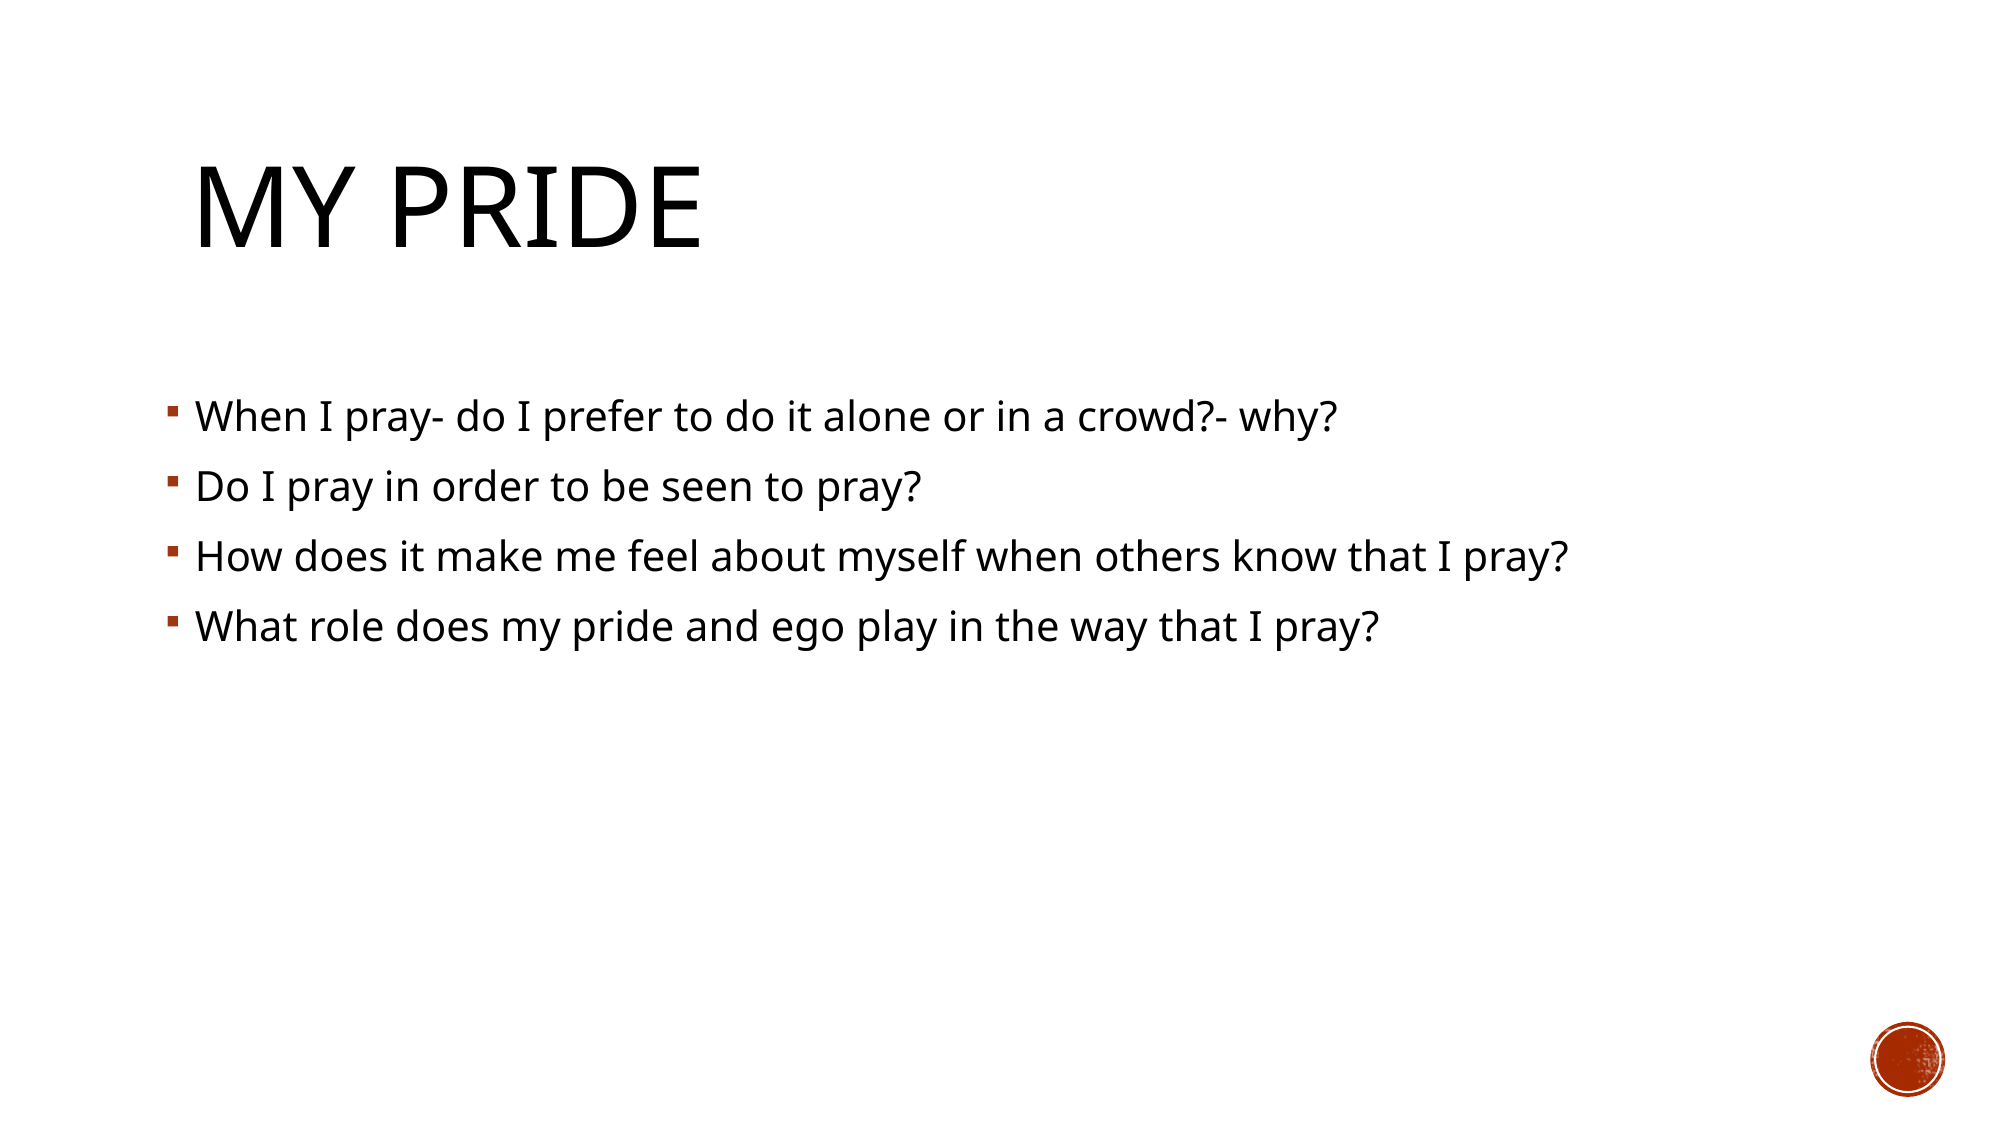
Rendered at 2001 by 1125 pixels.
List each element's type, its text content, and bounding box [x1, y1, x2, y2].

list When I pray- do I prefer to do it alone or in a crowd?- why? Do I pray in order to be seen to pray? How does it make me feel about myself when others know that I pray? What role does my pride and ego play in the way that I pray? [149, 388, 1850, 950]
title My pride [175, 79, 1826, 344]
